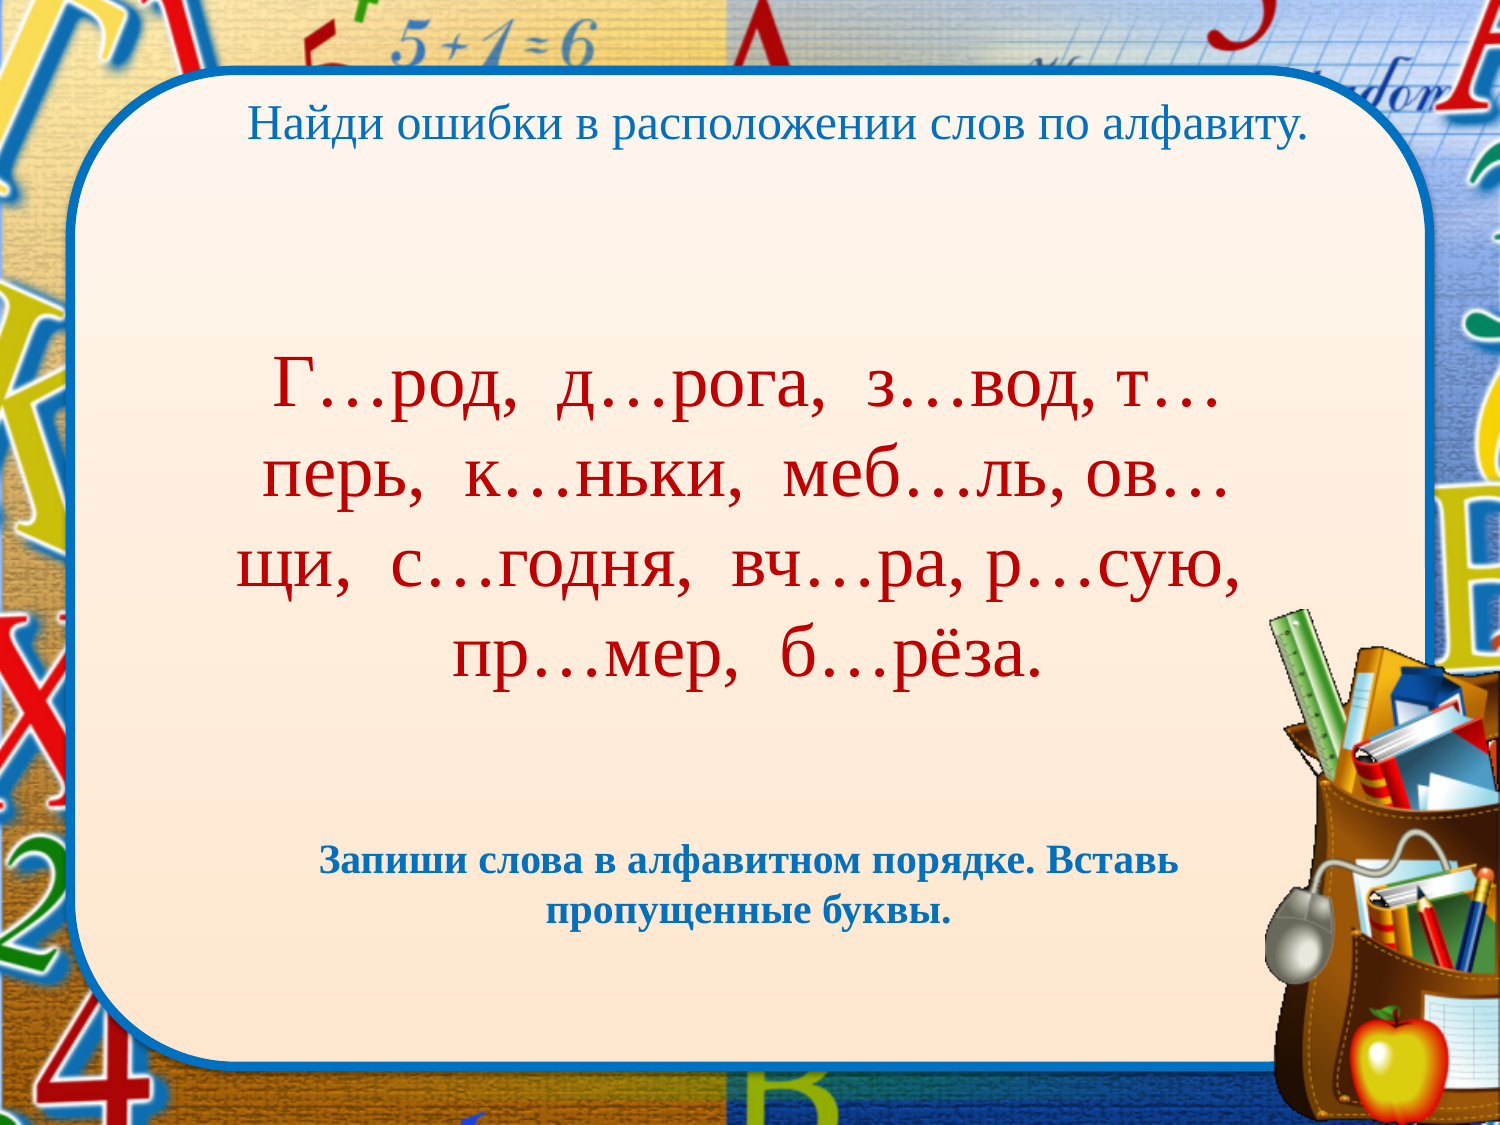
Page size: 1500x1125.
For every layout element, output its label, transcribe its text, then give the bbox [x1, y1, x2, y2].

picture [0, 0, 1500, 1125]
title Найди ошибки в расположении слов по алфавиту. [140, 82, 1416, 324]
subtitle Г…род, д…рога, з…вод, т…перь, к…ньки, меб…ль, ов…щи, с…годня, вч…ра, р…сую, пр…мер, б…рёза. Запиши слова в алфавитном порядке. Вставь пропущенные буквы. [210, 324, 1287, 1035]
